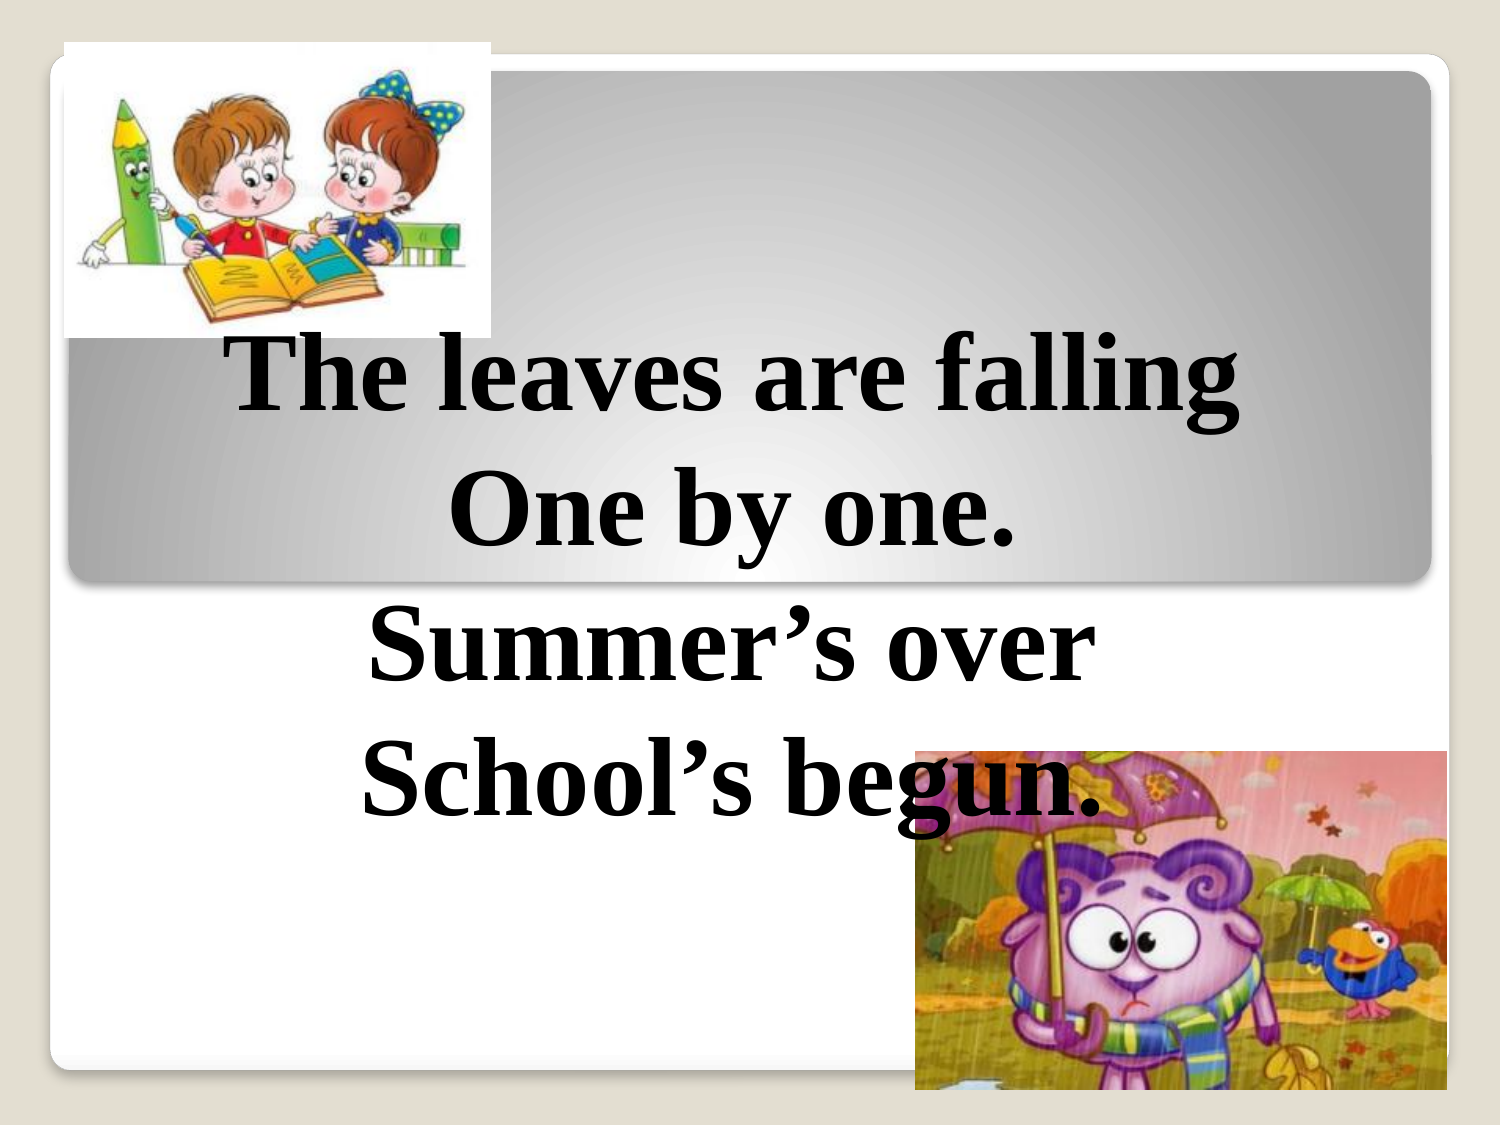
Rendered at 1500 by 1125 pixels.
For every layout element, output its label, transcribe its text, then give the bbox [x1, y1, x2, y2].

picture [915, 751, 1448, 1090]
text_box The leaves are falling One by one. Summer’s over School’s begun. [206, 290, 1258, 846]
picture [64, 42, 491, 339]
